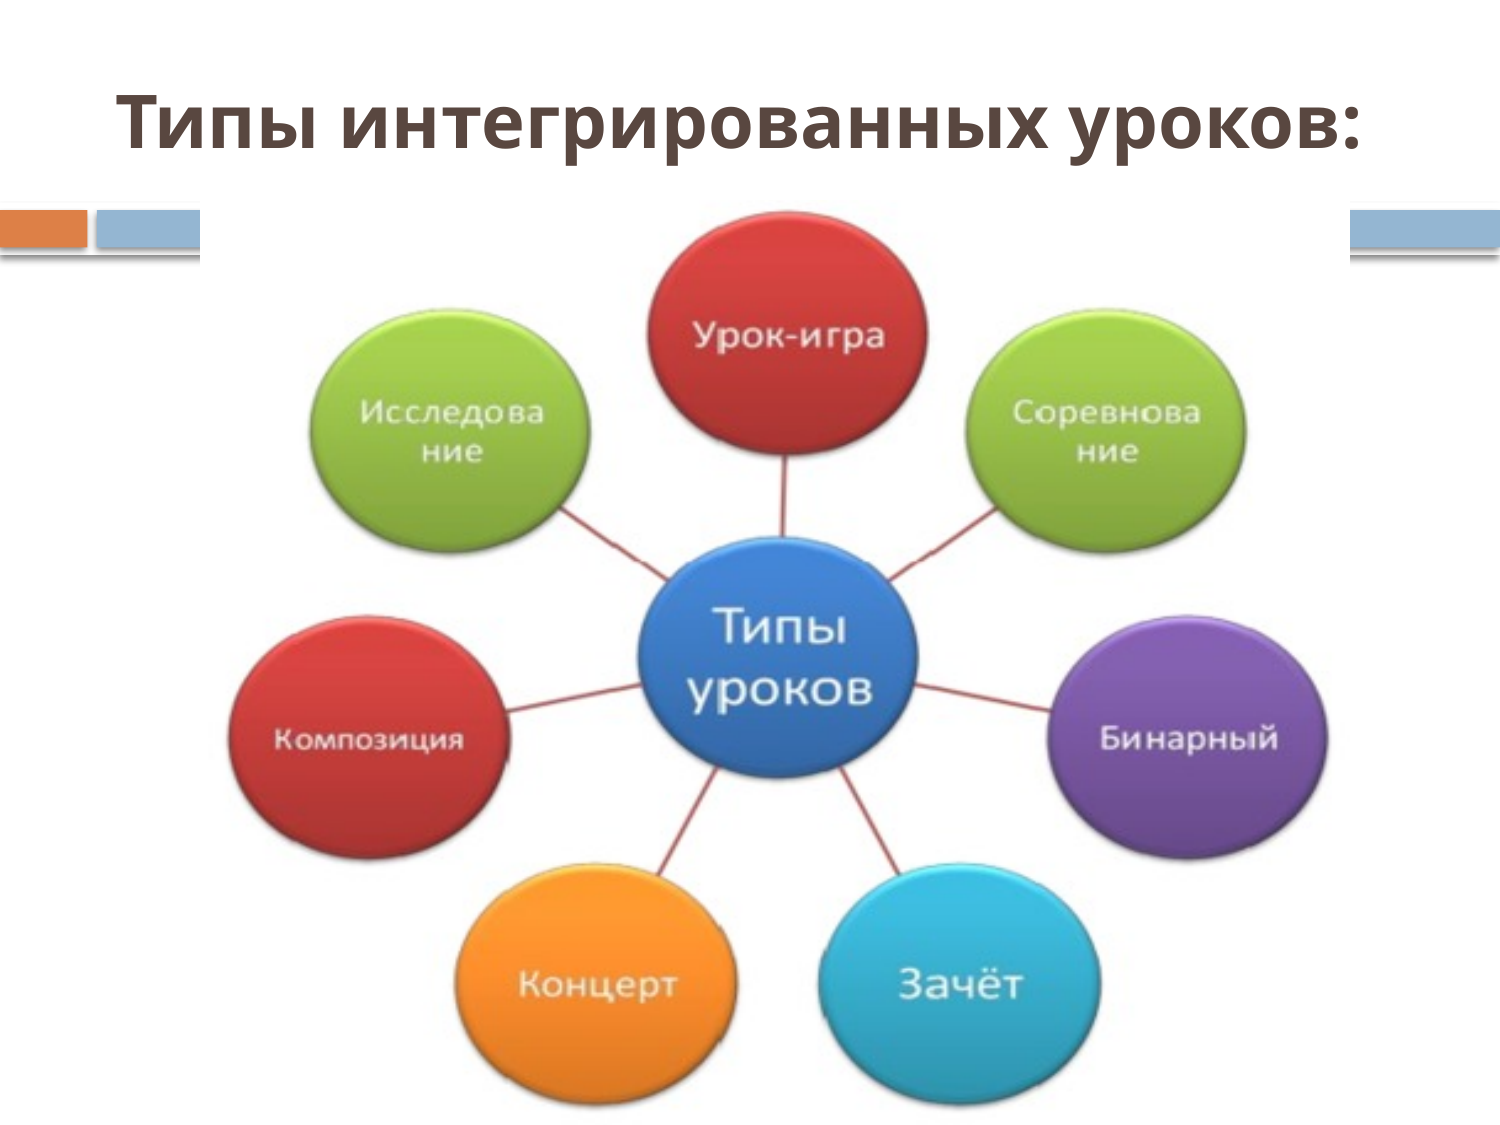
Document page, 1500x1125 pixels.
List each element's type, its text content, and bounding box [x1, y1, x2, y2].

picture [199, 199, 1351, 1125]
title Типы интегрированных уроков: [100, 37, 1438, 200]
